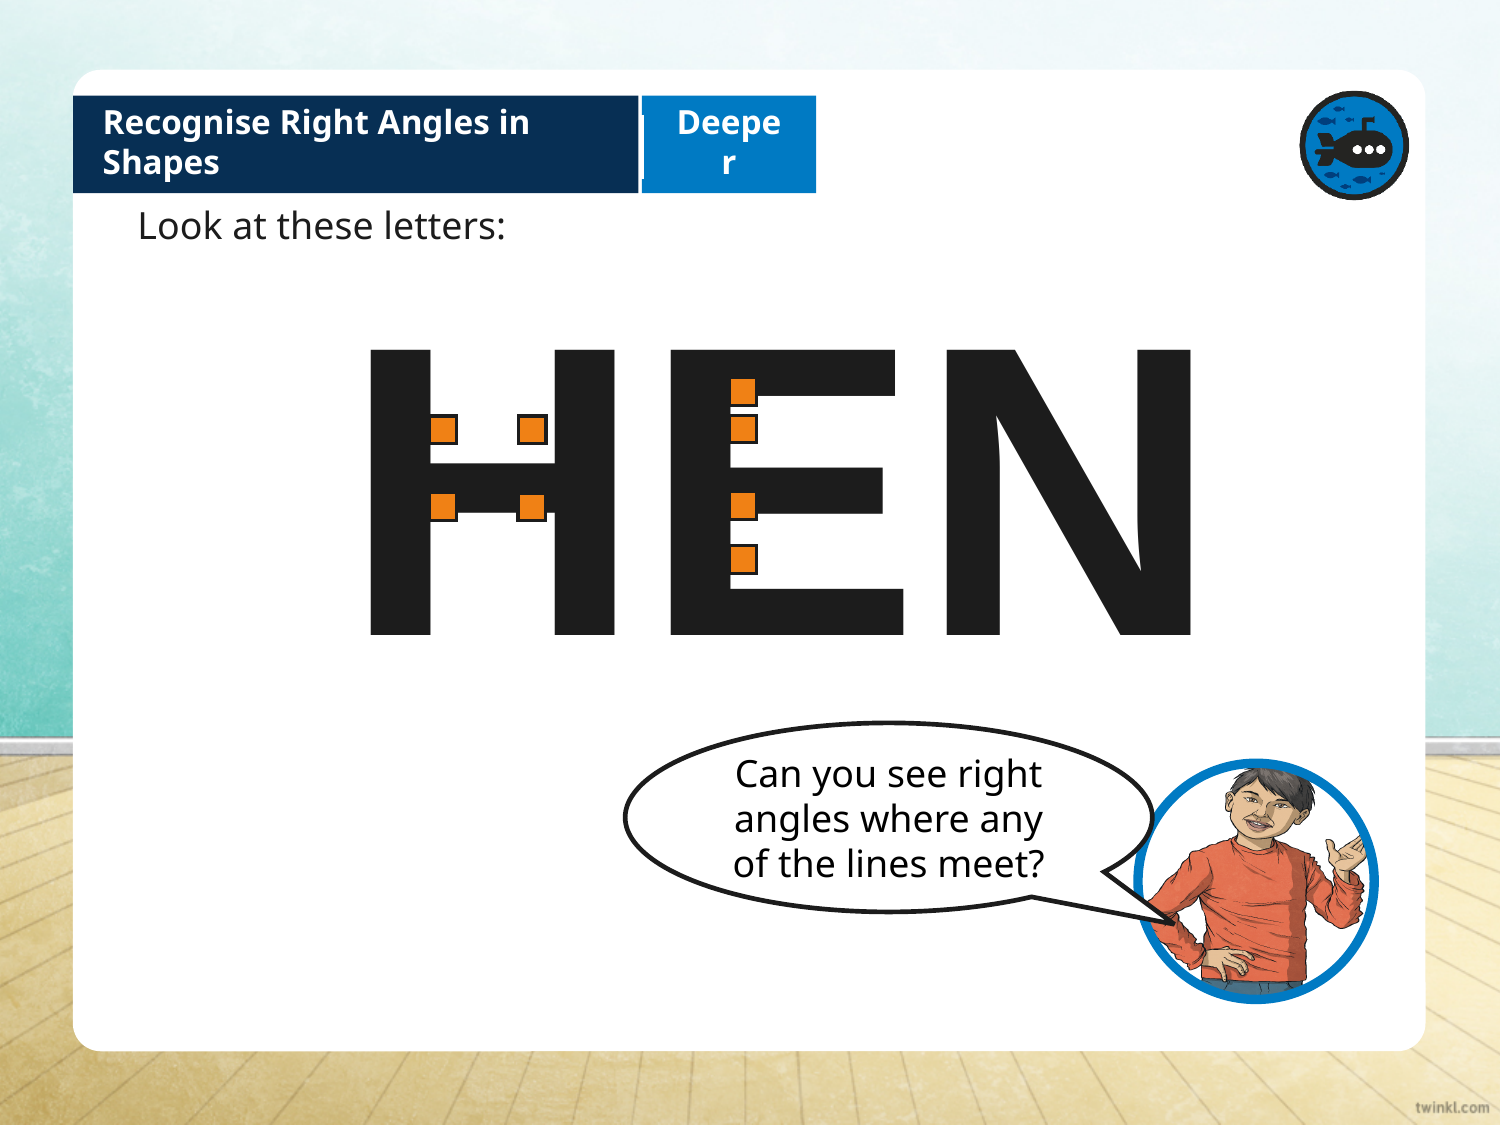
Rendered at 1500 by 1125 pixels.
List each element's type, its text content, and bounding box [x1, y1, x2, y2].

text_box Deeper [641, 95, 817, 189]
text_box Look at these letters: [125, 189, 1375, 259]
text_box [428, 377, 757, 574]
text_box HEN [328, 213, 1234, 726]
text_box Recognise Right Angles in Shapes [73, 95, 639, 194]
picture [0, 0, 1500, 1125]
text_box Can you see right angles where any of the lines meet? [624, 726, 1138, 919]
